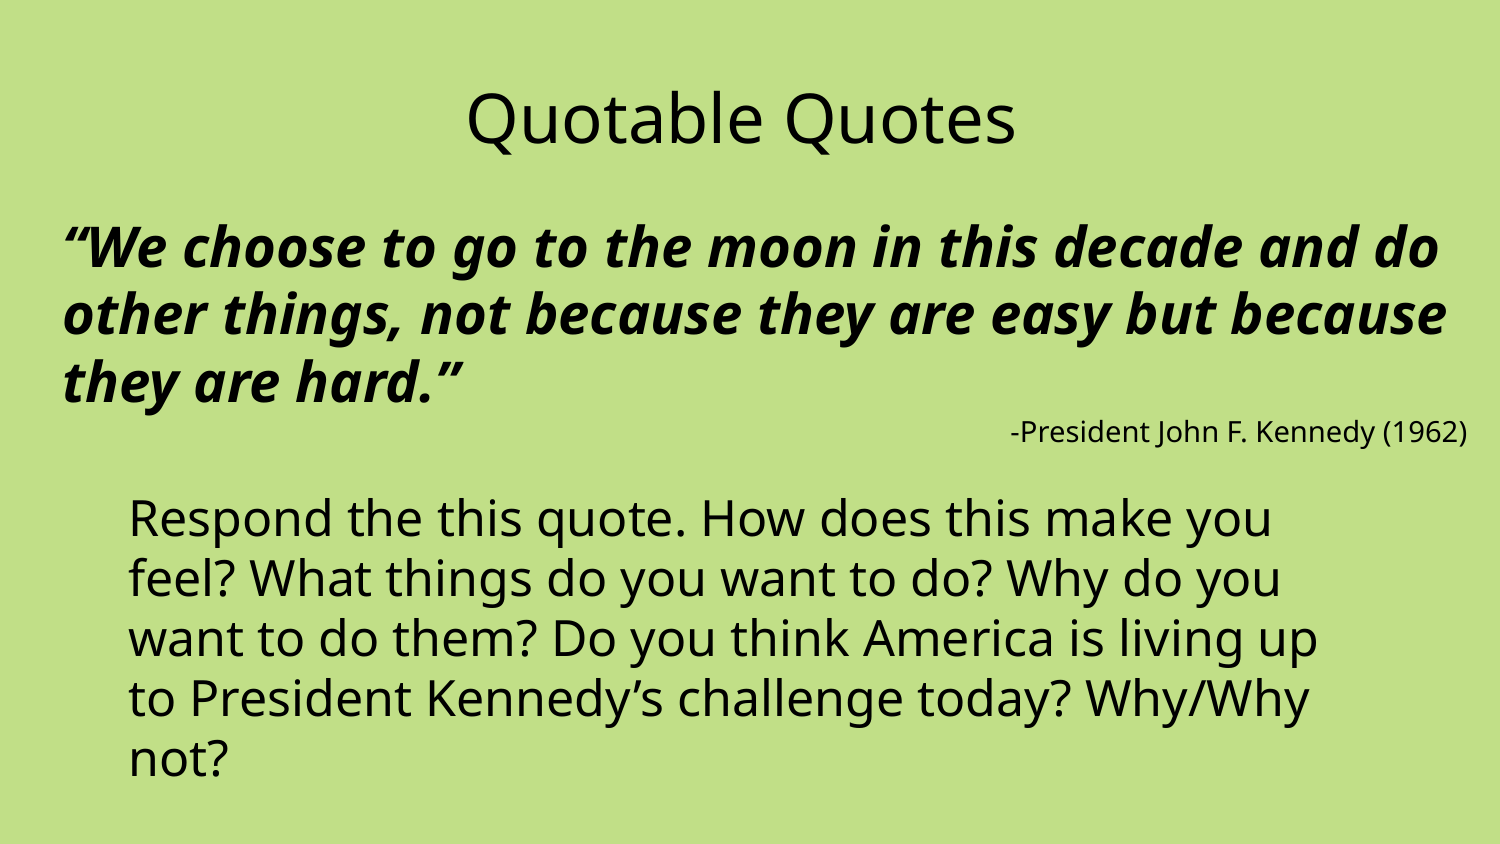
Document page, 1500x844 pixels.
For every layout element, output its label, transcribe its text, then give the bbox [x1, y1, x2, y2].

text_box Respond the this quote. How does this make you feel? What things do you want to do? Why do you want to do them? Do you think America is living up to President Kennedy’s challenge today? Why/Why not? [116, 480, 1367, 735]
text_box “We choose to go to the moon in this decade and do other things, not because they are easy but because they are hard.” -President John F. Kennedy (1962) [51, 205, 1479, 387]
text_box Quotable Quotes [204, 68, 1279, 164]
